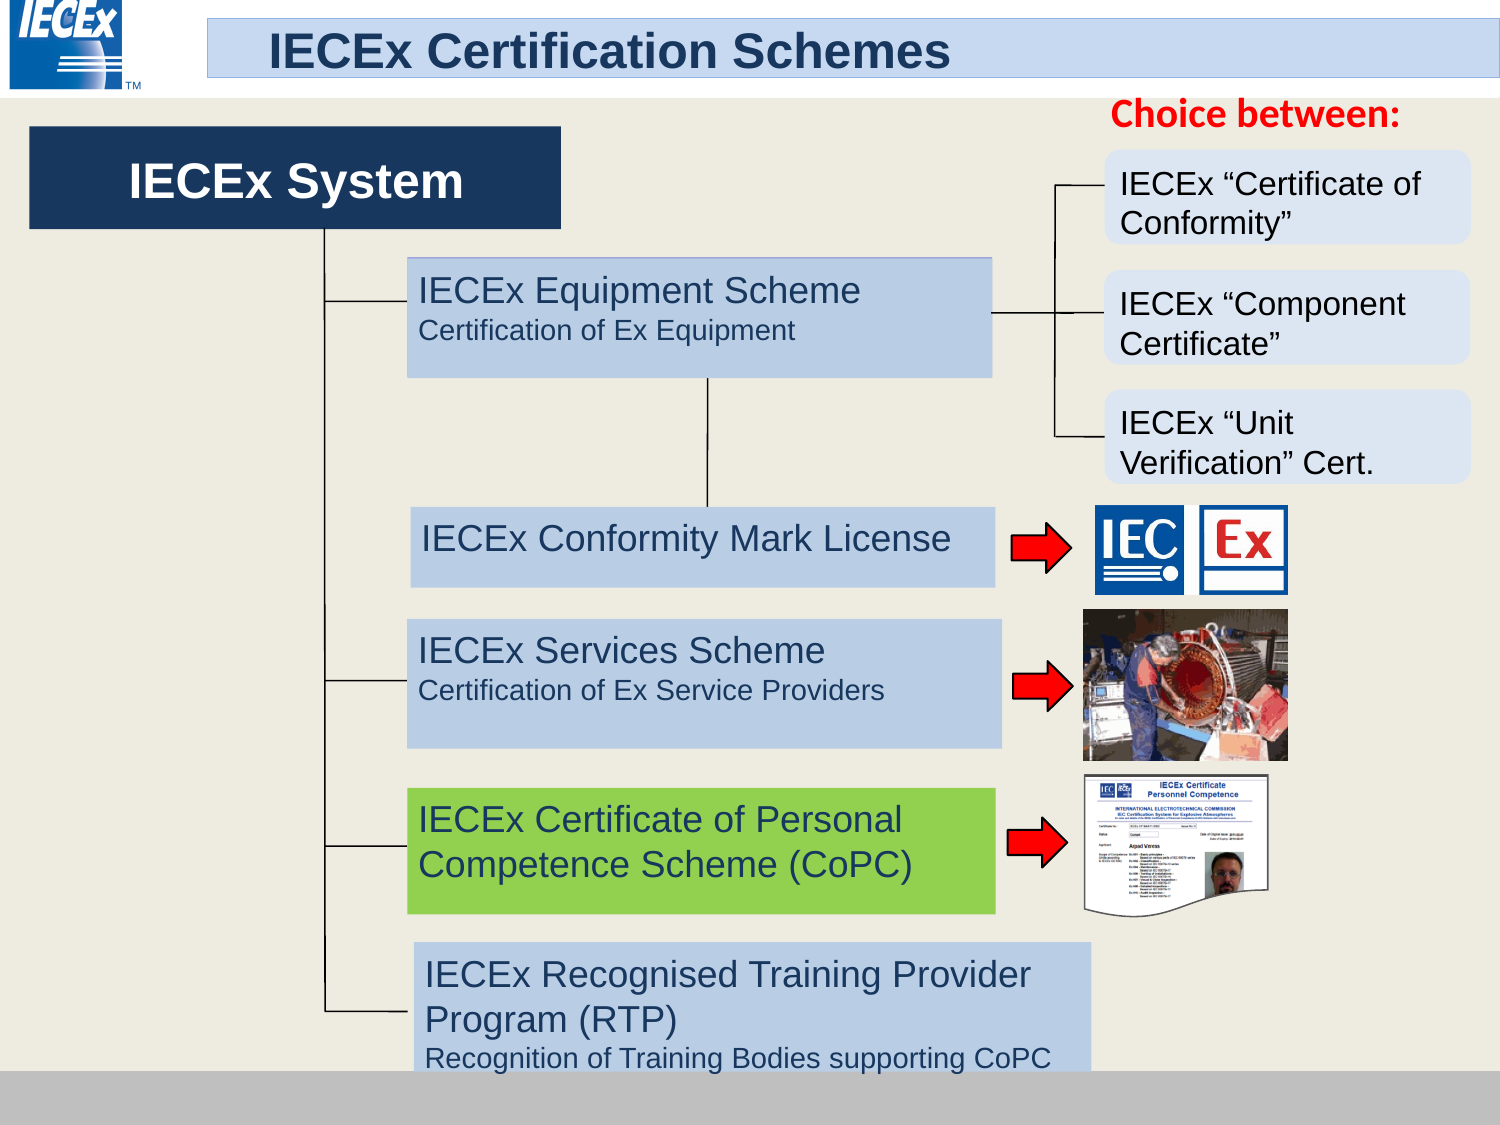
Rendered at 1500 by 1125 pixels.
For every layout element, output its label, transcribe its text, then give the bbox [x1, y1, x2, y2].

text_box IECEx System [29, 126, 561, 230]
text_box IECEx “Component Certificate” [1145, 270, 1471, 365]
picture [2, 0, 148, 96]
text_box IECEx “Certificate of Conformity” [1104, 149, 1471, 245]
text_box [990, 184, 1139, 438]
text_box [407, 609, 1288, 762]
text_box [407, 186, 987, 440]
text_box Choice between: [1020, 78, 1492, 143]
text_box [407, 774, 1268, 919]
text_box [324, 227, 408, 1012]
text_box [410, 505, 1288, 595]
text_box IECEx Recognised Training Provider Program (RTP) Recognition of Training Bodies supporting CoPC [413, 942, 1092, 1072]
text_box IECEx “Unit Verification” Cert. [1104, 389, 1471, 484]
text_box IECEx Certification Schemes [253, 11, 1245, 87]
